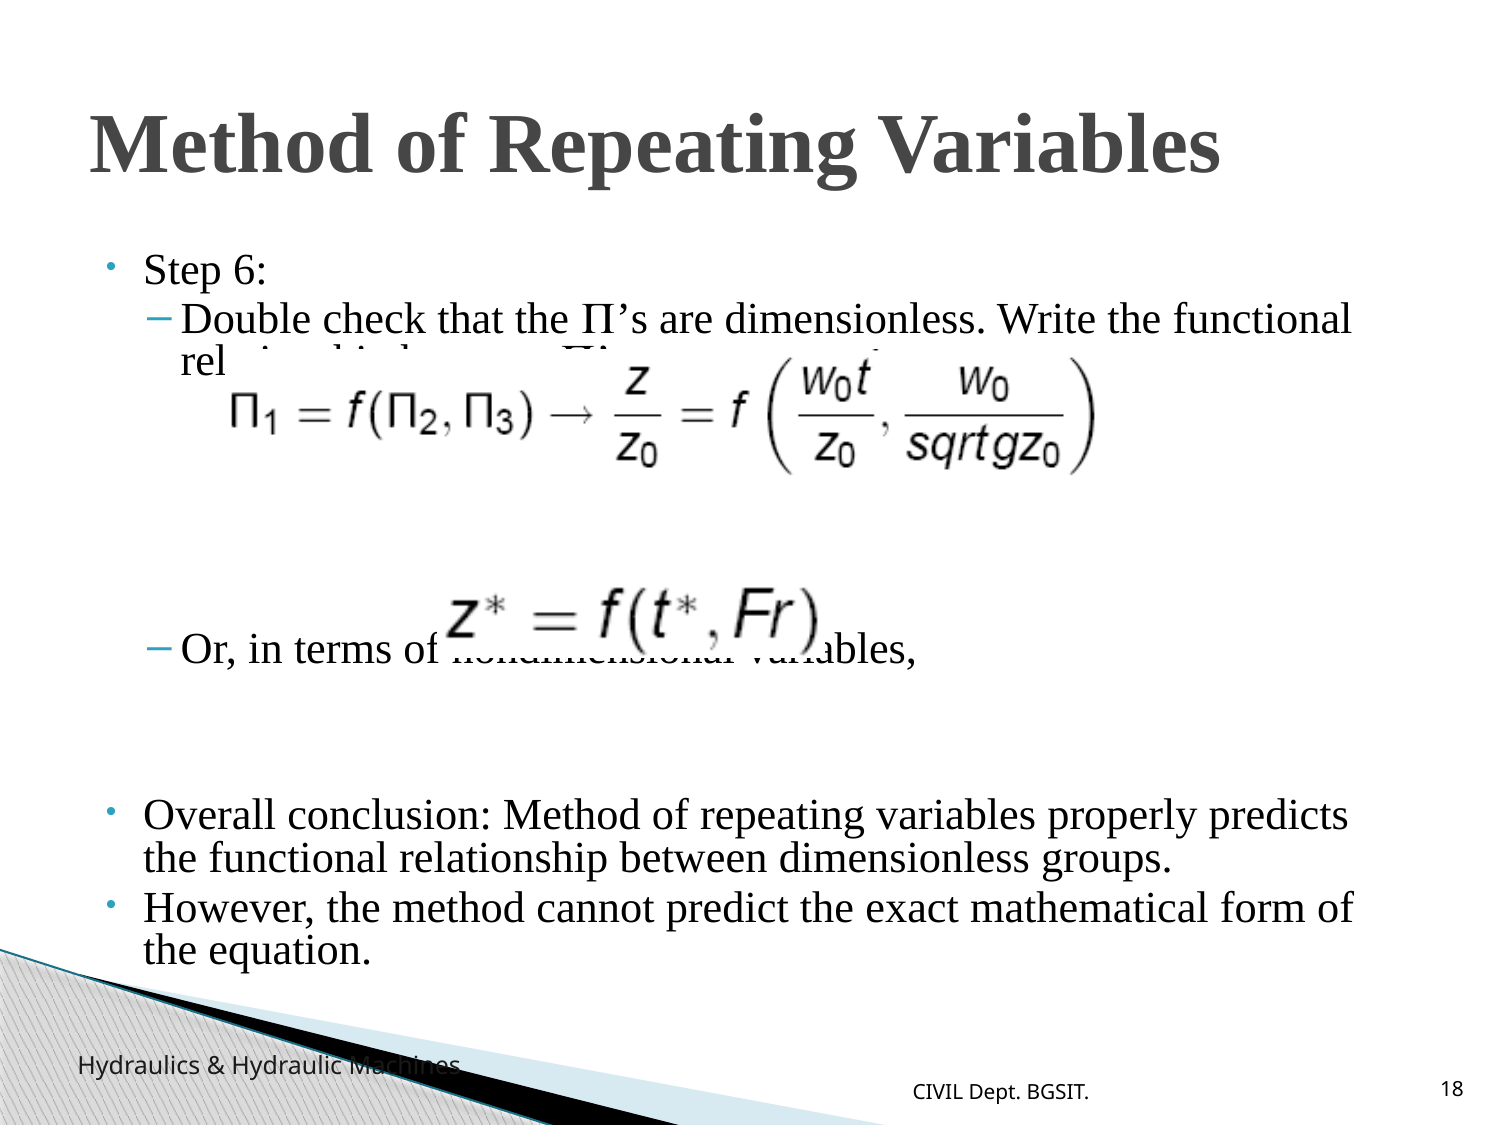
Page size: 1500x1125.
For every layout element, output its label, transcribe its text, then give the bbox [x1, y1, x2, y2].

footer CIVIL Dept. BGSIT. [718, 1051, 1105, 1112]
picture [224, 349, 1101, 477]
slide_number 18 [1418, 1051, 1479, 1112]
title Method of Repeating Variables [75, 45, 1425, 233]
picture [437, 574, 826, 658]
list Step 6: Double check that the ’s are dimensionless. Write the functional relationship between ’s. Or, in terms of nondimensional variables, Overall conclusion: Method of repeating variables properly predicts the functional relationship between dimensionless groups. However, the method cannot predict the exact mathematical form of the equation. [75, 243, 1425, 986]
